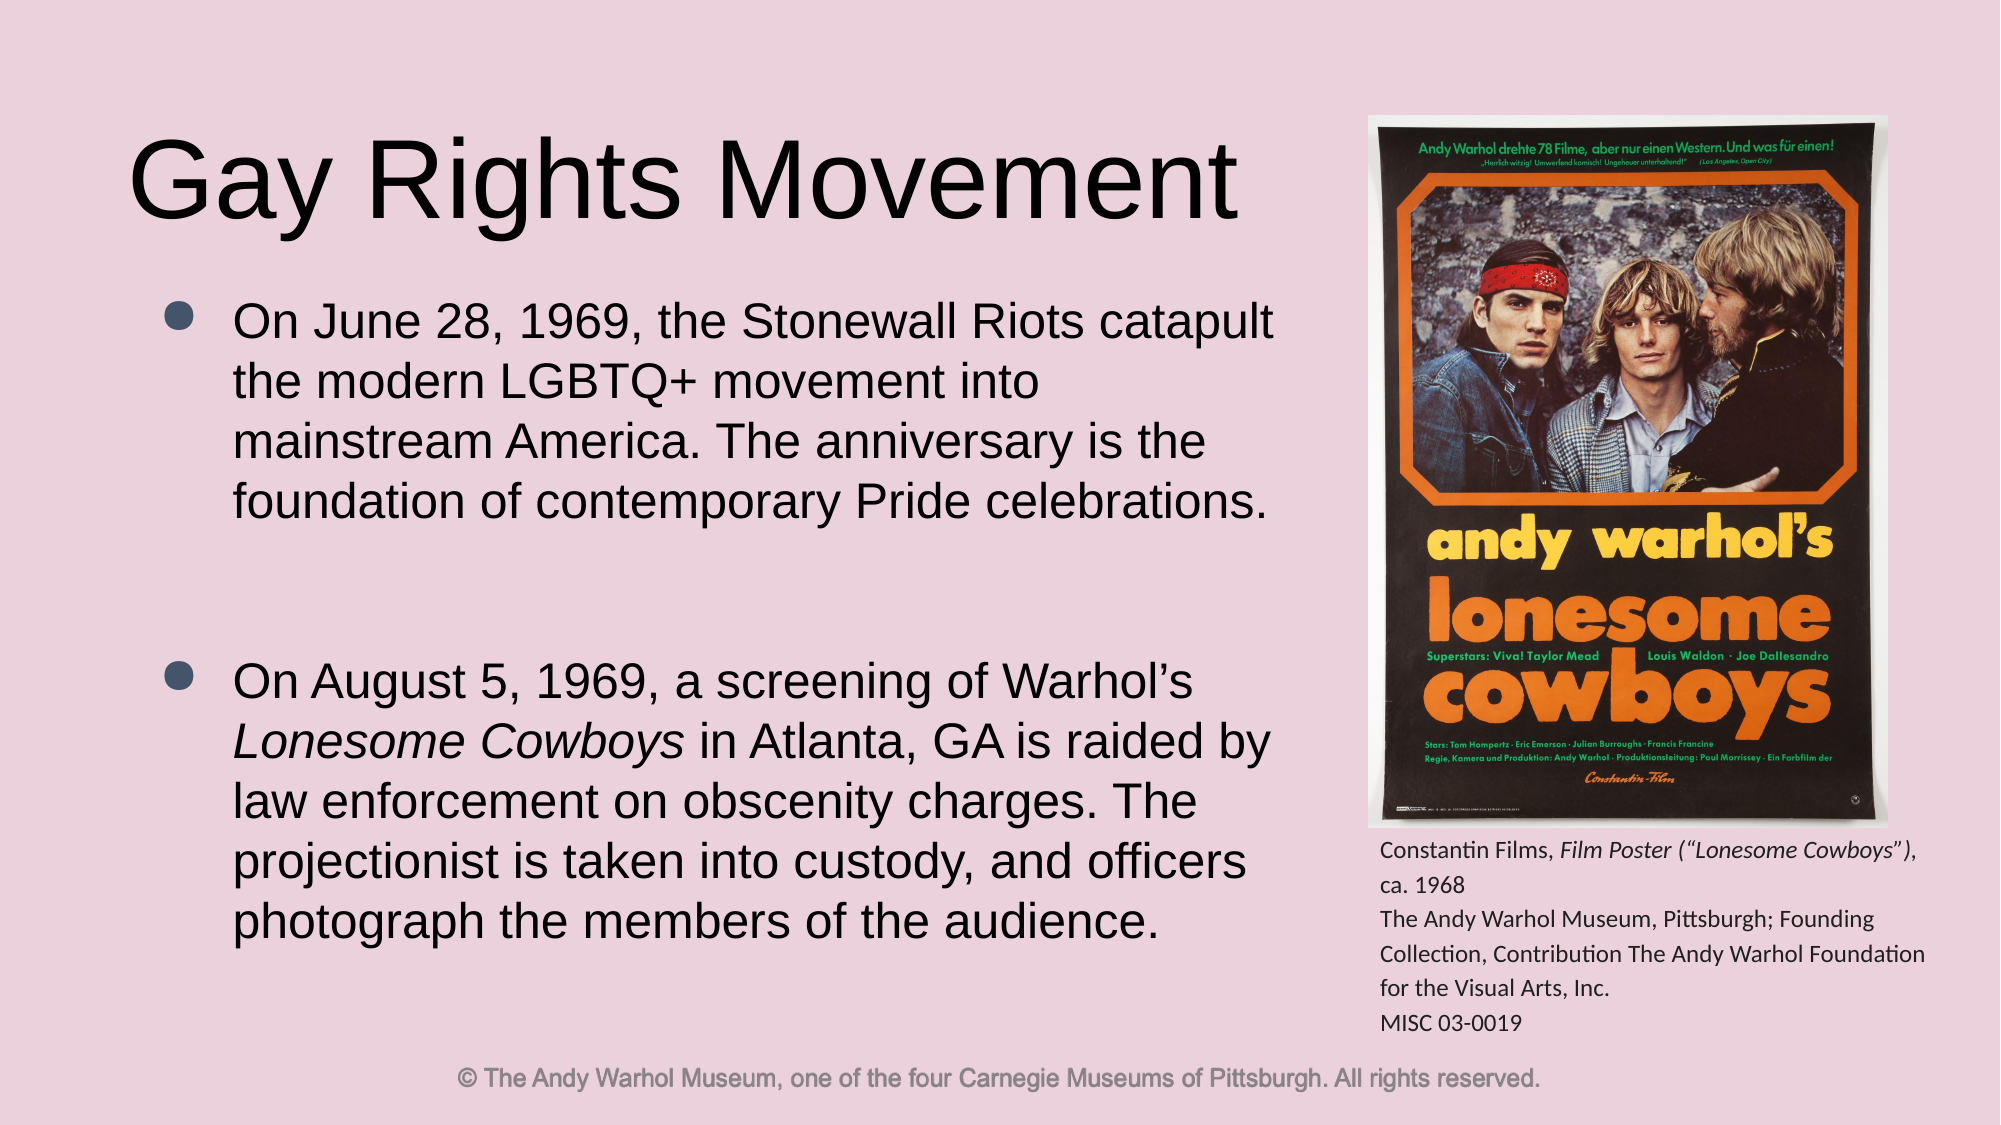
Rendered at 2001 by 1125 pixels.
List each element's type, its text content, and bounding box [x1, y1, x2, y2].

text_box Constantin Films, Film Poster (“Lonesome Cowboys”), ca. 1968 The Andy Warhol Museum, Pittsburgh; Founding Collection, Contribution The Andy Warhol Foundation for the Visual Arts, Inc. MISC 03-0019 [1360, 809, 1950, 926]
title On June 28, 1969, the Stonewall Riots catapult the modern LGBTQ+ movement into mainstream America. The anniversary is the foundation of contemporary Pride celebrations. On August 5, 1969, a screening of Warhol’s Lonesome Cowboys in Atlanta, GA is raided by law enforcement on obscenity charges. The projectionist is taken into custody, and officers photograph the members of the audience. [112, 242, 1298, 969]
picture [1368, 115, 1888, 828]
picture [429, 1045, 1571, 1107]
text_box Gay Rights Movement [112, 98, 1280, 384]
